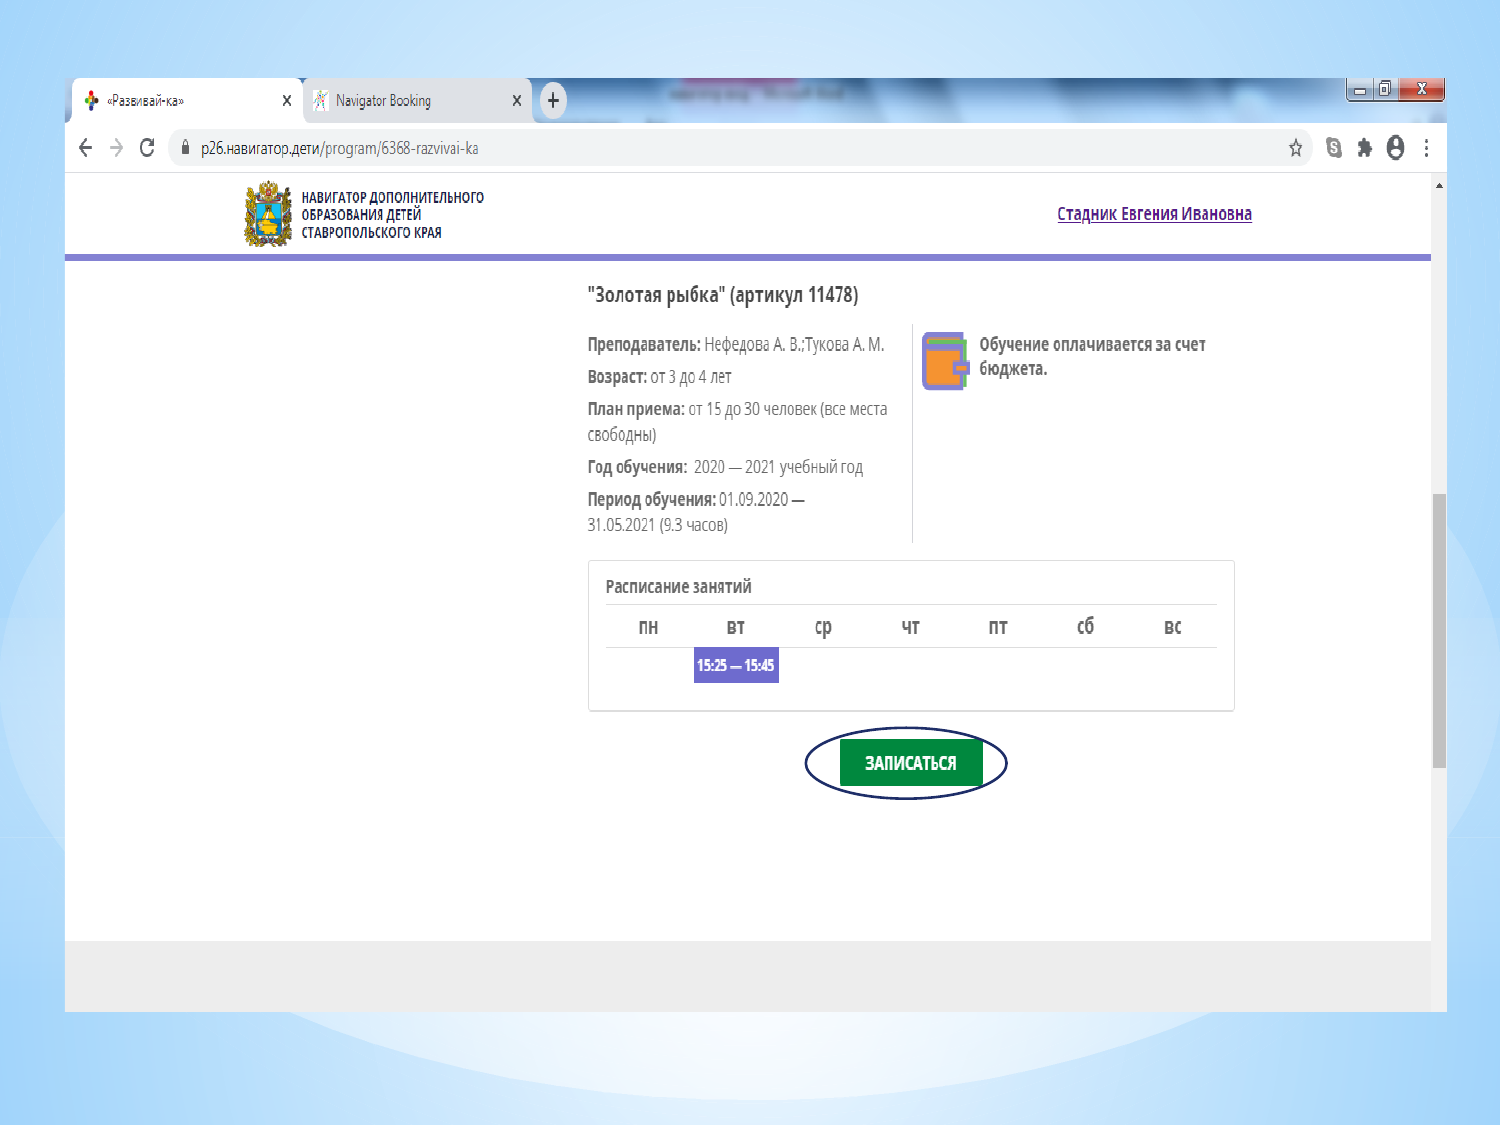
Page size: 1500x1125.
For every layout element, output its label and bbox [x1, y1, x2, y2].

list [64, 77, 1448, 1012]
